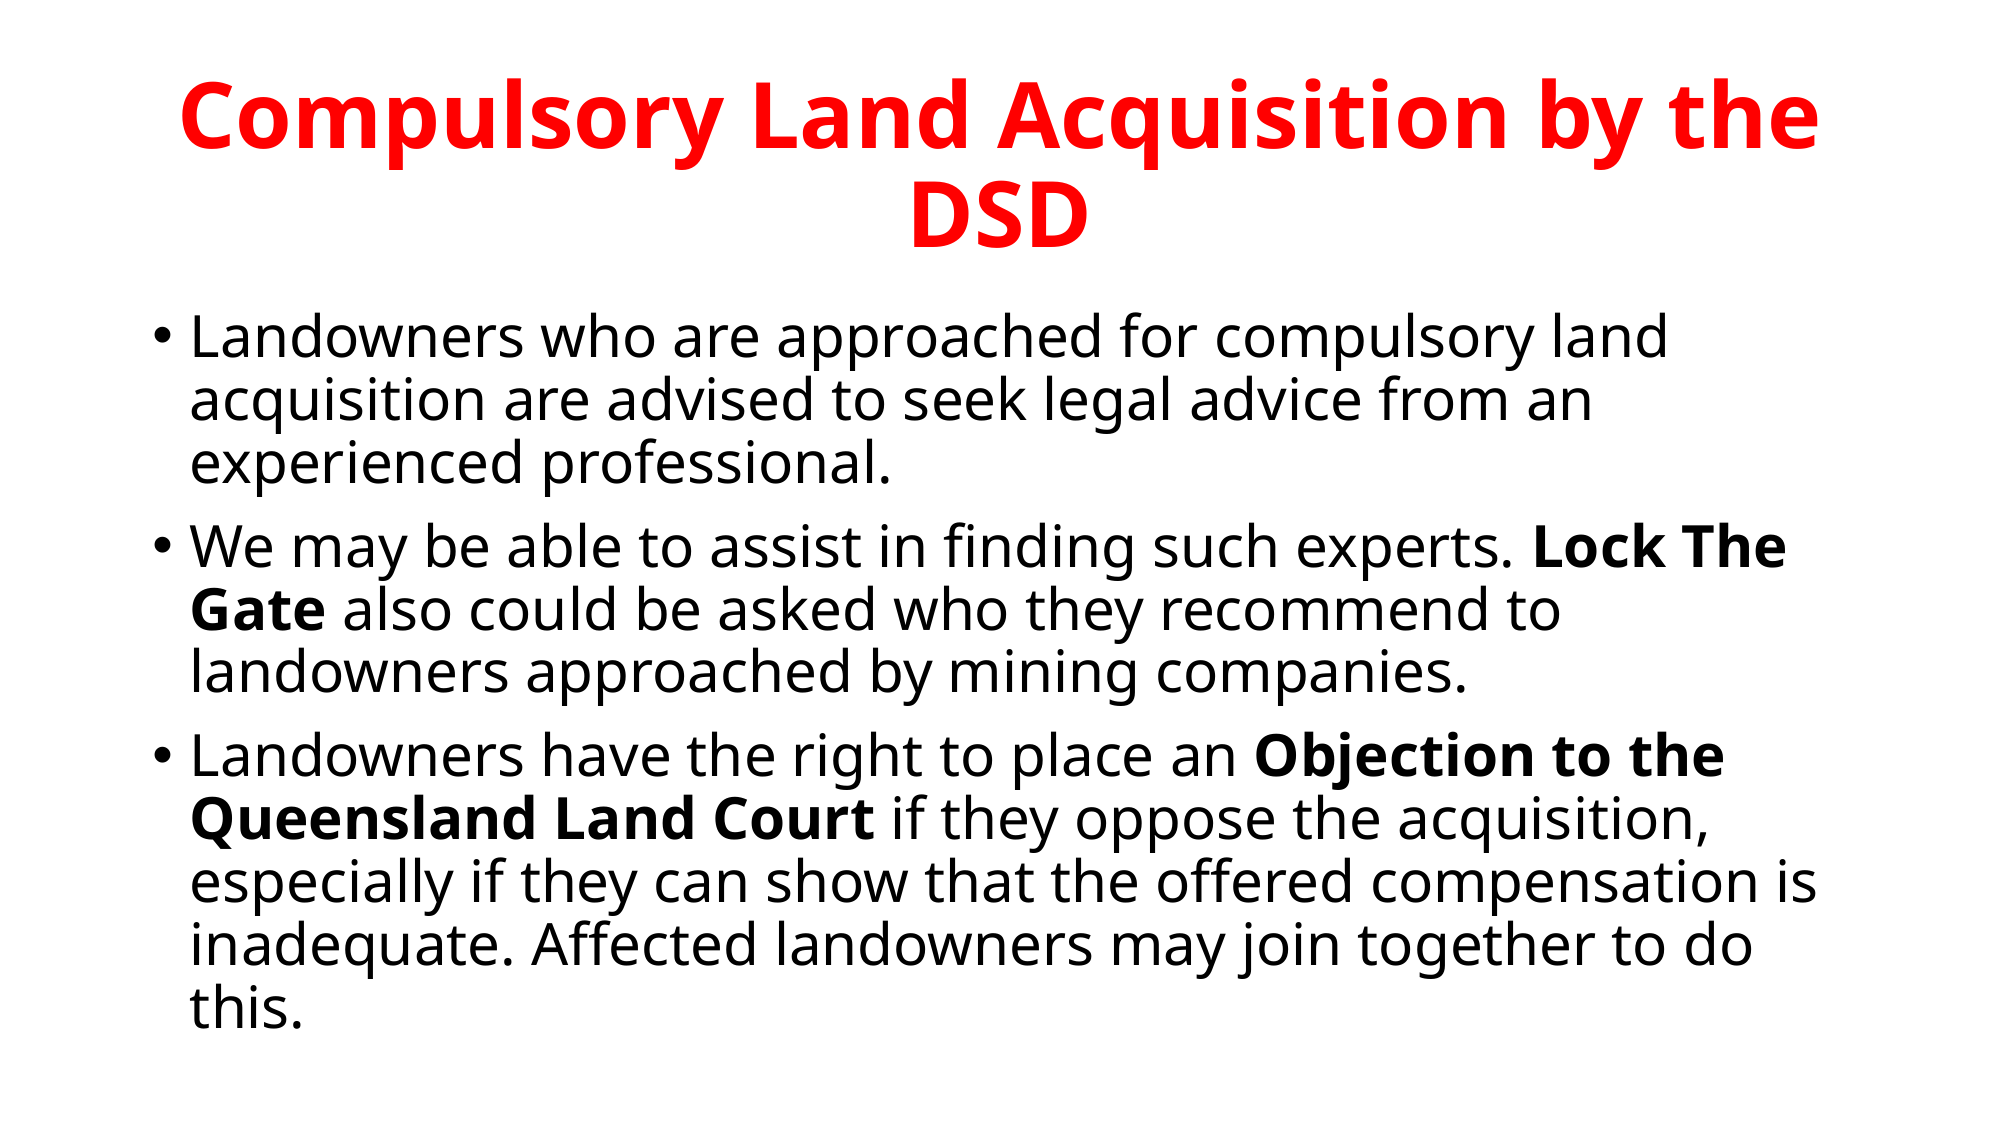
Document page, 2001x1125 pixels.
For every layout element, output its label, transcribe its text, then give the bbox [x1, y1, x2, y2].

title Compulsory Land Acquisition by the DSD [137, 59, 1863, 278]
list Landowners who are approached for compulsory land acquisition are advised to seek legal advice from an experienced professional. We may be able to assist in finding such experts. Lock The Gate also could be asked who they recommend to landowners approached by mining companies. Landowners have the right to place an Objection to the Queensland Land Court if they oppose the acquisition, especially if they can show that the offered compensation is inadequate. Affected landowners may join together to do this. [137, 299, 1863, 1014]
